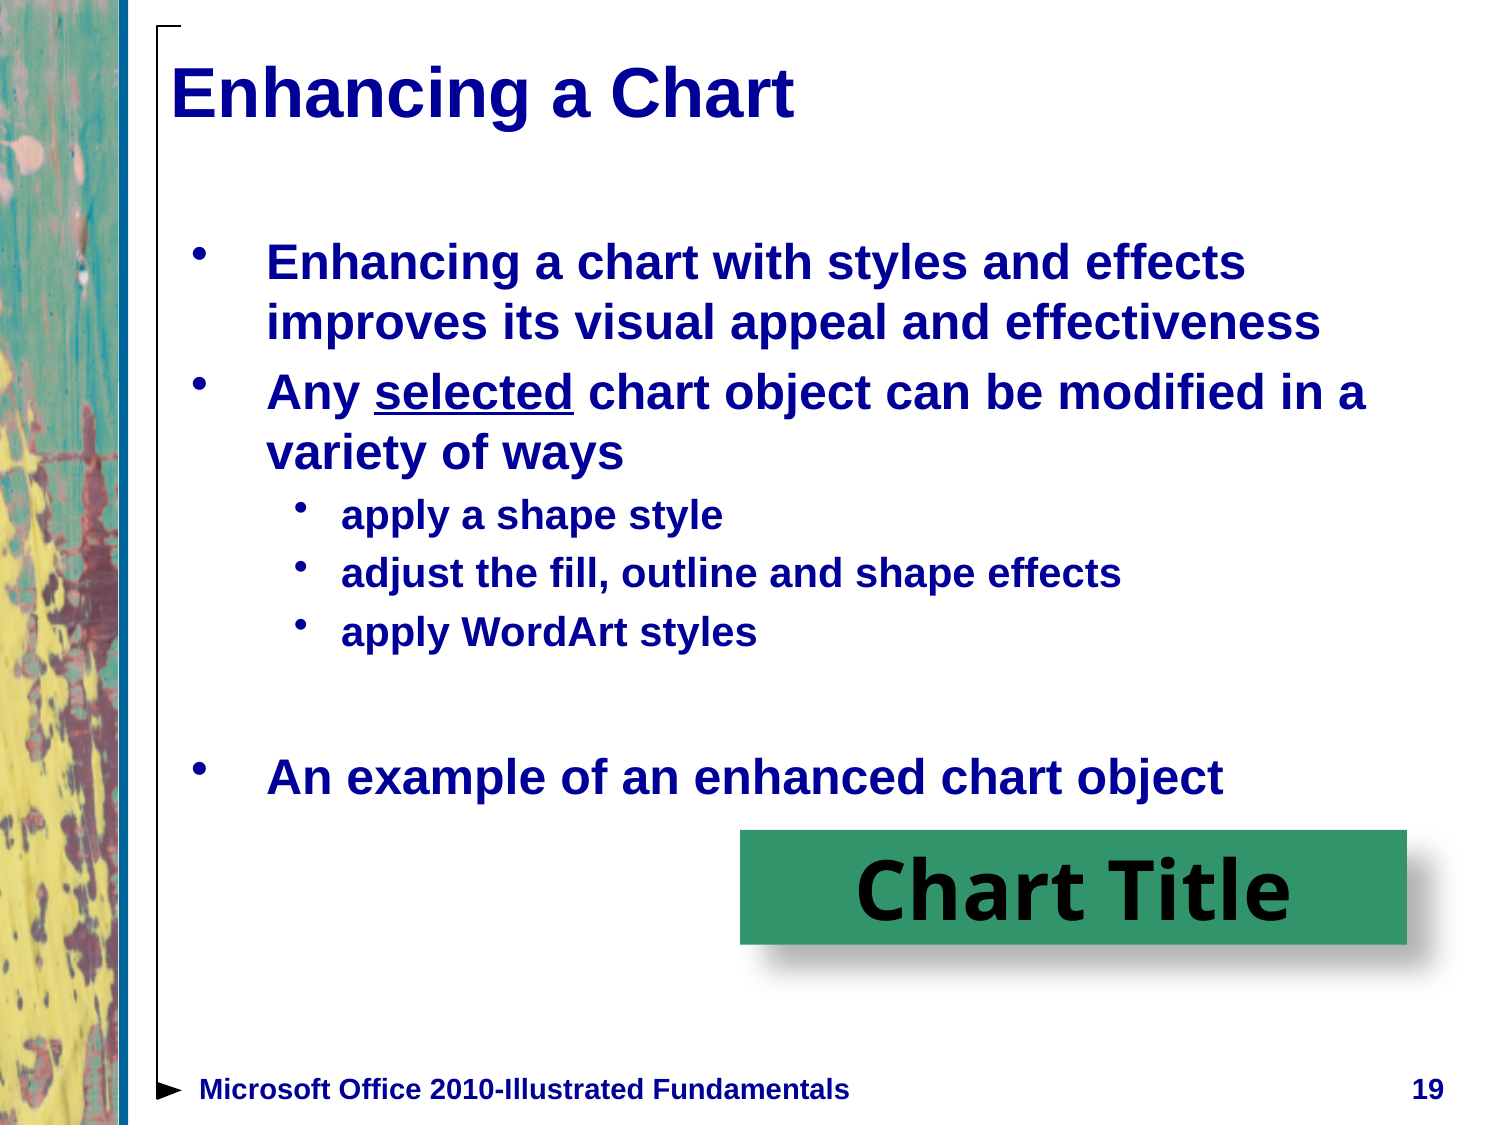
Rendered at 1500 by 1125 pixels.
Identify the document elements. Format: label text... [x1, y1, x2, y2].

slide_number 19 [1356, 1062, 1460, 1105]
picture [0, 0, 118, 1125]
text_box Chart Title [740, 829, 1407, 945]
title Enhancing a Chart [154, 0, 1359, 180]
footer Microsoft Office 2010-Illustrated Fundamentals [183, 1062, 1147, 1125]
list Enhancing a chart with styles and effects improves its visual appeal and effectiveness Any selected chart object can be modified in a variety of ways apply a shape style adjust the fill, outline and shape effects apply WordArt styles An example of an enhanced chart object [175, 221, 1447, 1014]
